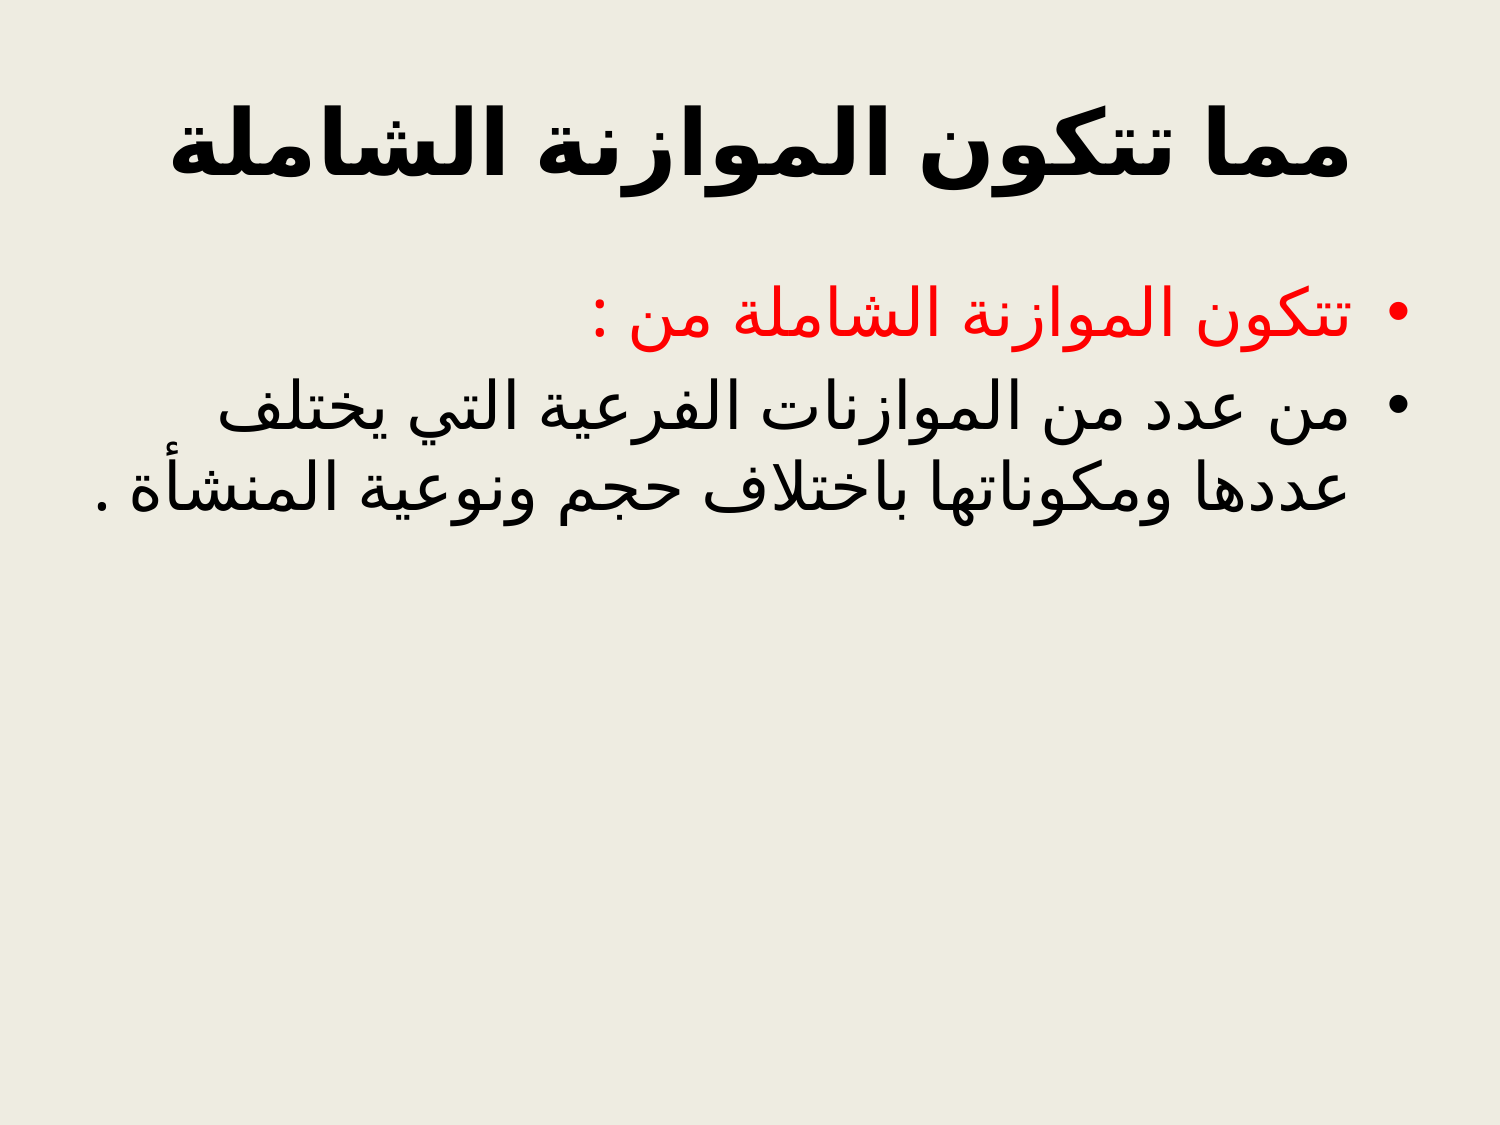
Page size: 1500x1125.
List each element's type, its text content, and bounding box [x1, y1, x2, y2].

title مما تتكون الموازنة الشاملة [75, 45, 1425, 233]
list تتكون الموازنة الشاملة من : من عدد من الموازنات الفرعية التي يختلف عددها ومكوناتها باختلاف حجم ونوعية المنشأة . [75, 262, 1425, 1005]
